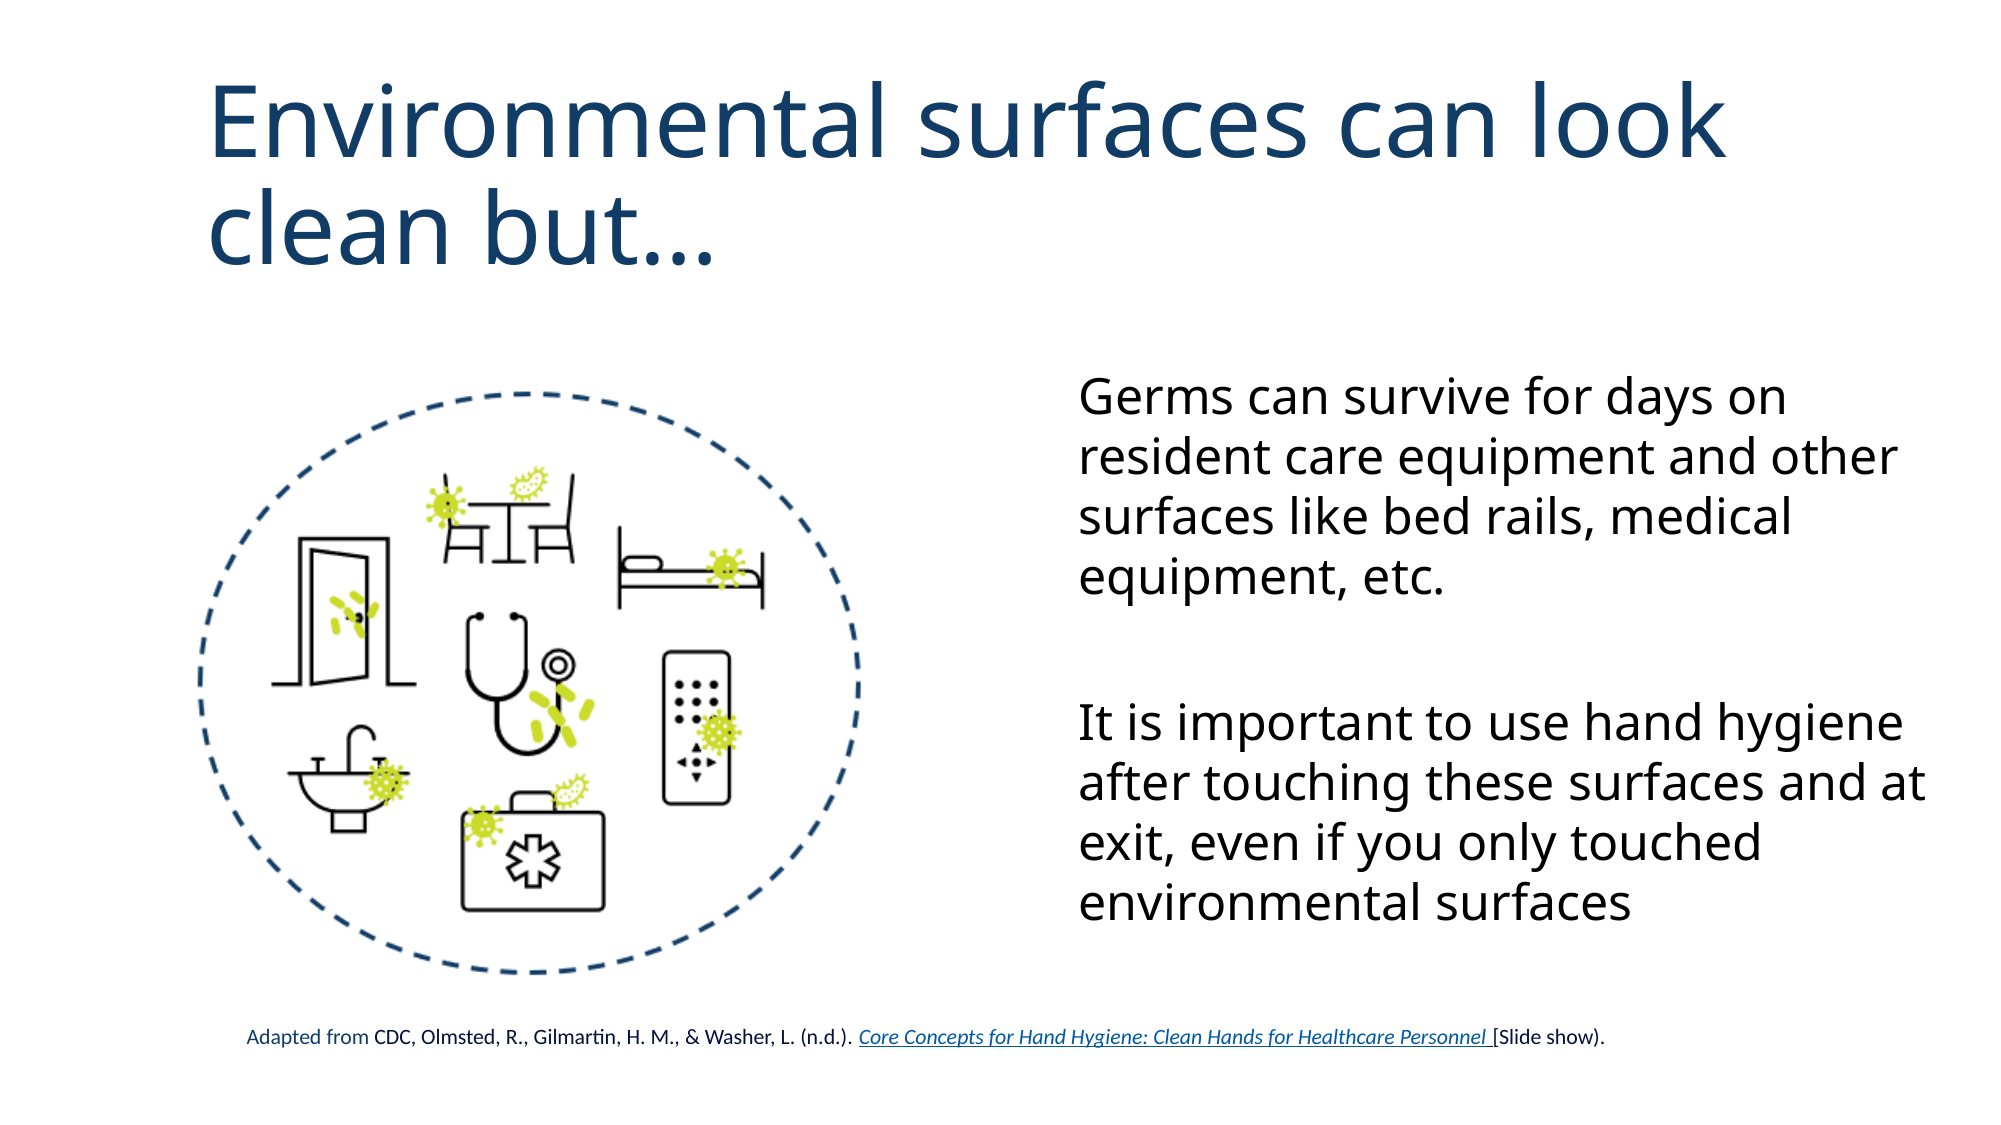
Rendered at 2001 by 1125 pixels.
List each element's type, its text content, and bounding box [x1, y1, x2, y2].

title Environmental surfaces can look clean but… [191, 51, 1861, 307]
text_box Adapted from CDC, Olmsted, R., Gilmartin, H. M., & Washer, L. (n.d.). Core Concepts for Hand Hygiene: Clean Hands for Healthcare Personnel [Slide show). [231, 1014, 1640, 1056]
picture [159, 370, 936, 983]
text_box Germs can survive for days on resident care equipment and other surfaces like bed rails, medical equipment, etc. It is important to use hand hygiene after touching these surfaces and at exit, even if you only touched environmental surfaces [1063, 357, 1949, 823]
